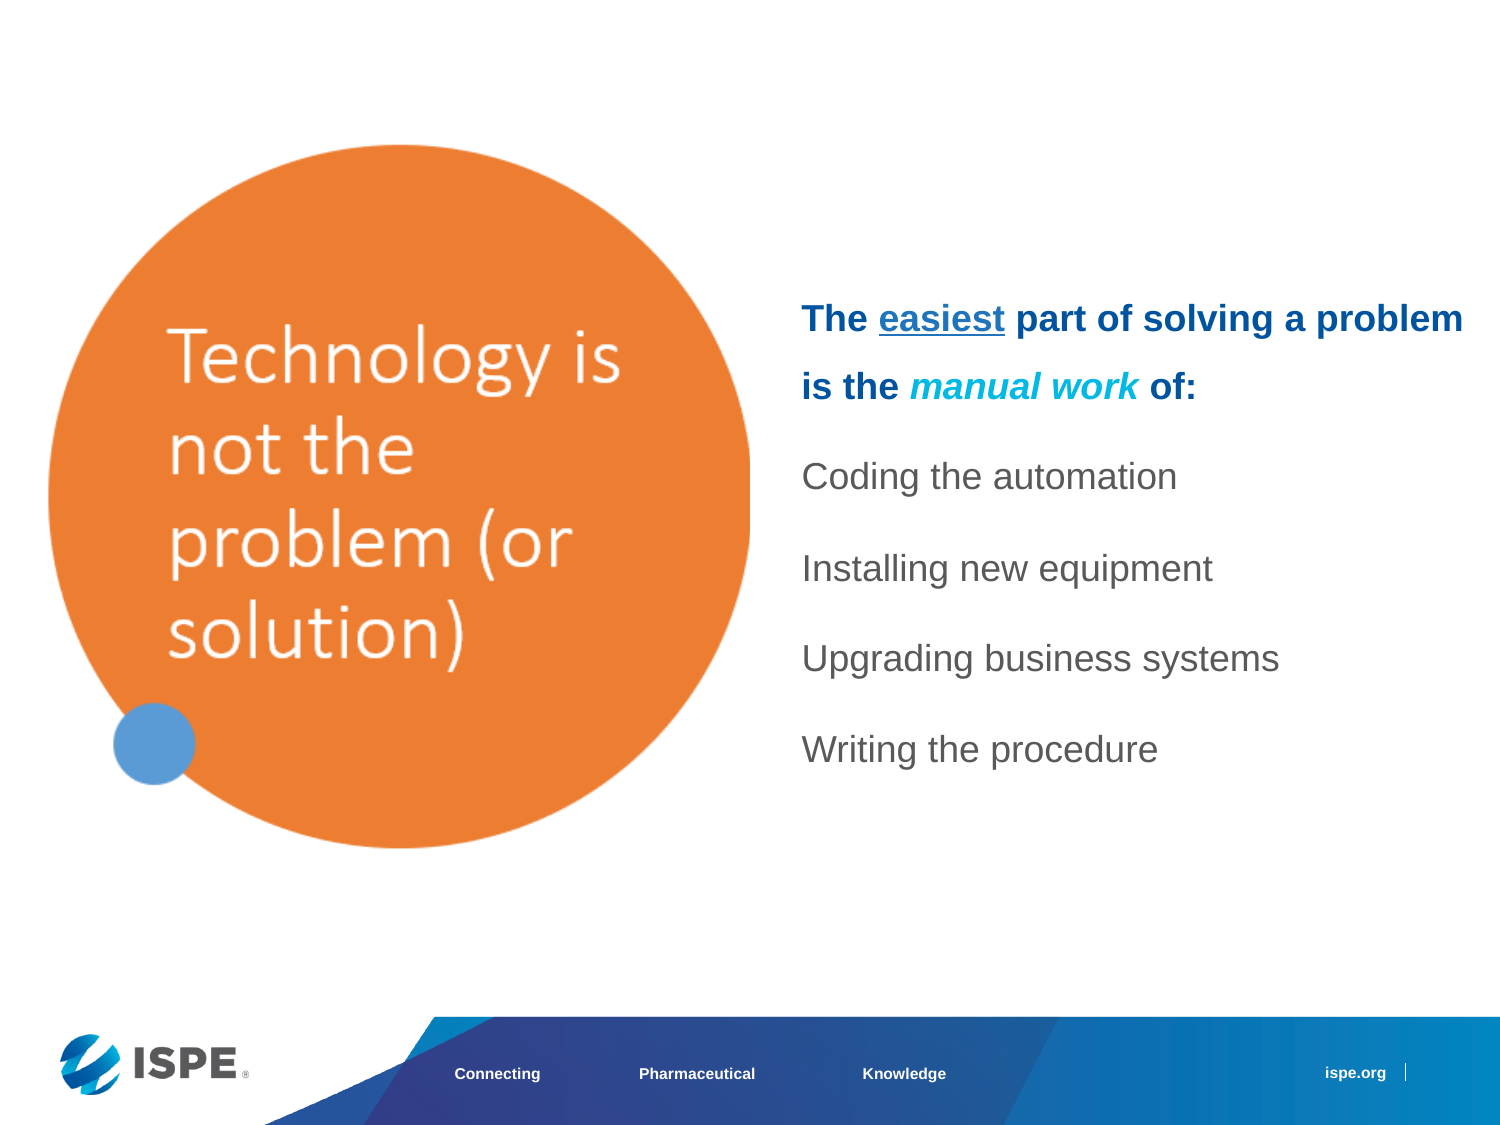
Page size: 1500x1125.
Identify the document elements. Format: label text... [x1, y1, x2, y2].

picture [0, 0, 1500, 1125]
list The easiest part of solving a problem is the manual work of: Coding the automation Installing new equipment Upgrading business systems Writing the procedure [801, 271, 1474, 991]
